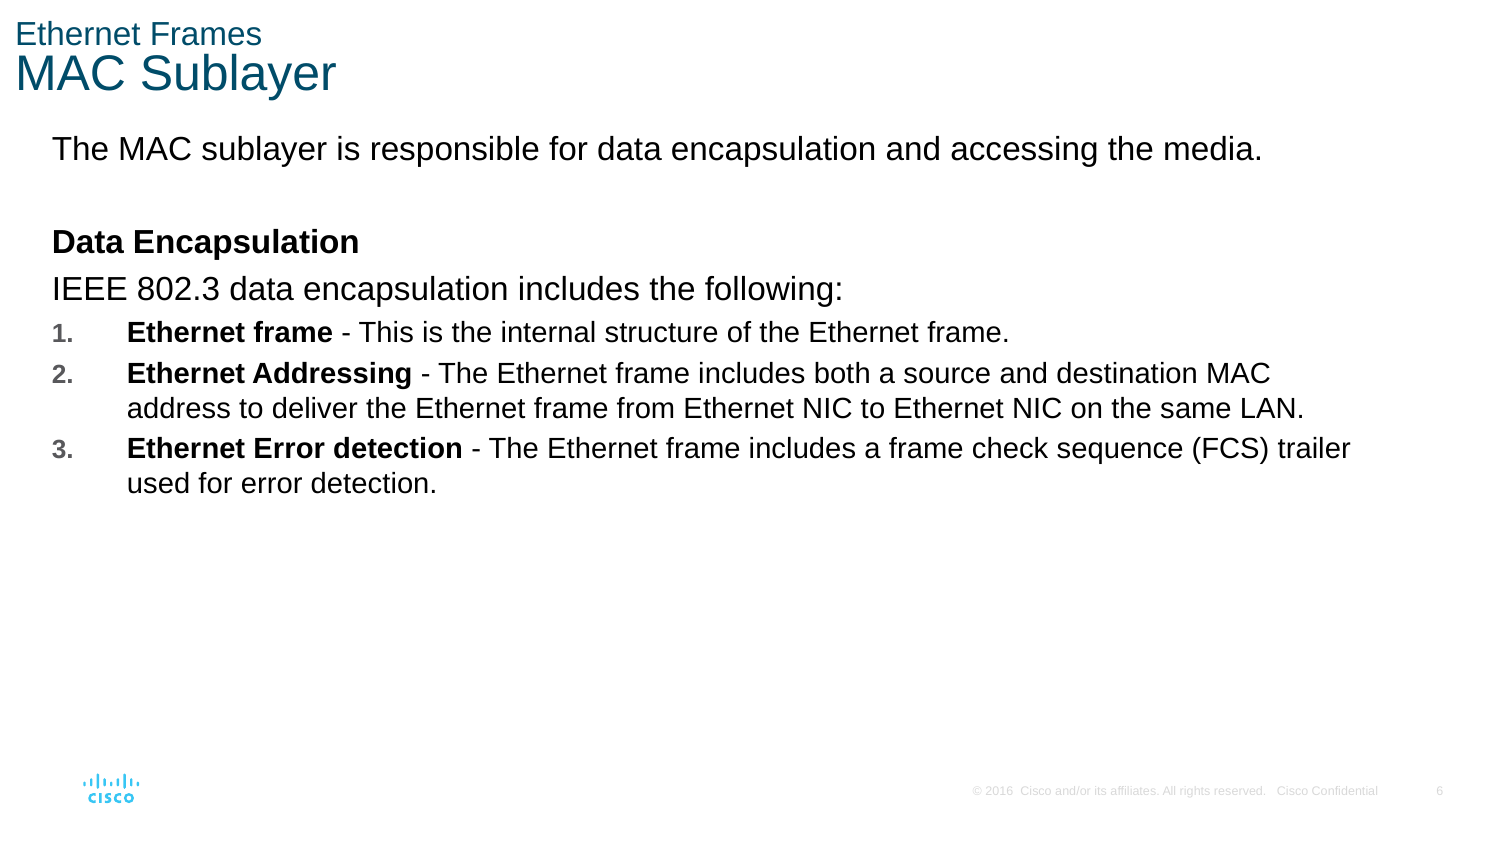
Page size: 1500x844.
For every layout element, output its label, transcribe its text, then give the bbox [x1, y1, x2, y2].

title Ethernet Frames MAC Sublayer [0, 0, 1369, 121]
list The MAC sublayer is responsible for data encapsulation and accessing the media. Data Encapsulation IEEE 802.3 data encapsulation includes the following: Ethernet frame - This is the internal structure of the Ethernet frame. Ethernet Addressing - The Ethernet frame includes both a source and destination MAC address to deliver the Ethernet frame from Ethernet NIC to Ethernet NIC on the same LAN. Ethernet Error detection - The Ethernet frame includes a frame check sequence (FCS) trailer used for error detection. [36, 120, 1396, 726]
